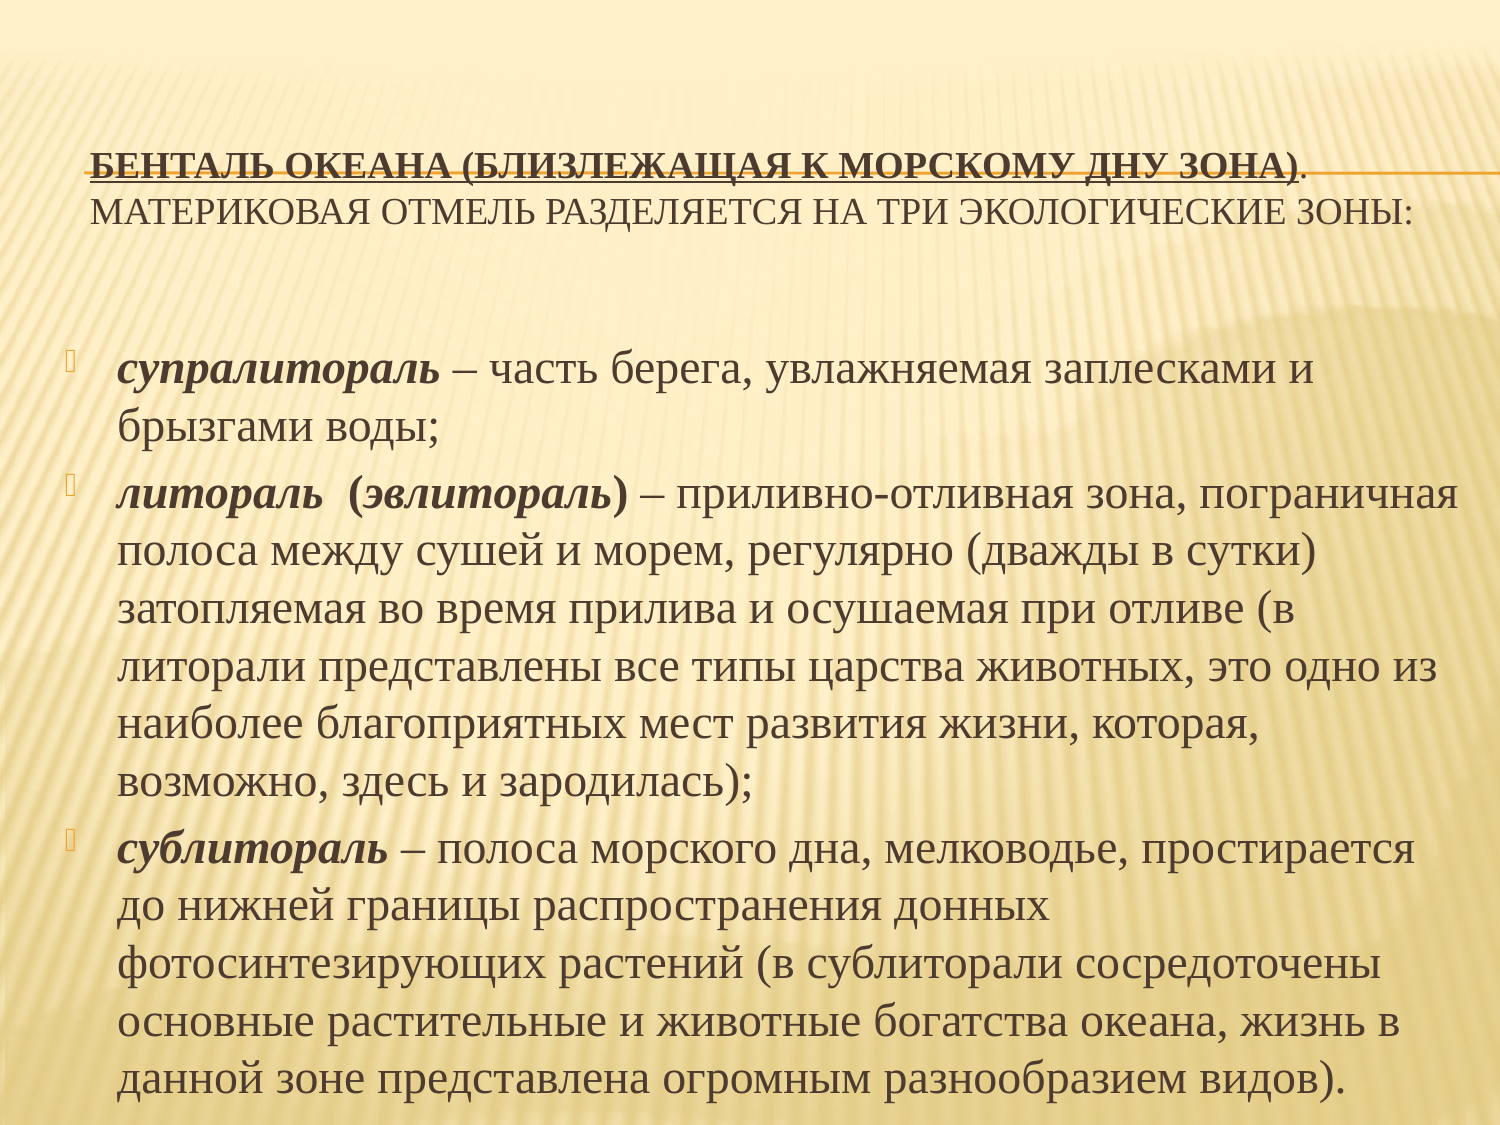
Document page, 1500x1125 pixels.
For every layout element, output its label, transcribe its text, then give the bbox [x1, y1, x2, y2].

list супралитораль – часть берега, увлажняемая заплесками и брызгами воды; литораль (эвлитораль) – приливно-отливная зона, пограничная полоса между сушей и морем, регулярно (дважды в сутки) затопляемая во время прилива и осушаемая при отливе (в литорали представлены все типы царства животных, это одно из наиболее благоприятных мест развития жизни, которая, возможно, здесь и зародилась); сублитораль – полоса морского дна, мелководье, простирается до нижней границы распространения донных фотосинтезирующих растений (в сублиторали сосредоточены основные растительные и животные богатства океана, жизнь в данной зоне представлена огромным разнообразием видов). [50, 328, 1475, 1125]
title Бенталь океана (близлежащая к морскому дну зона). Материковая отмель разделяется на три экологические зоны: [75, 117, 1500, 302]
